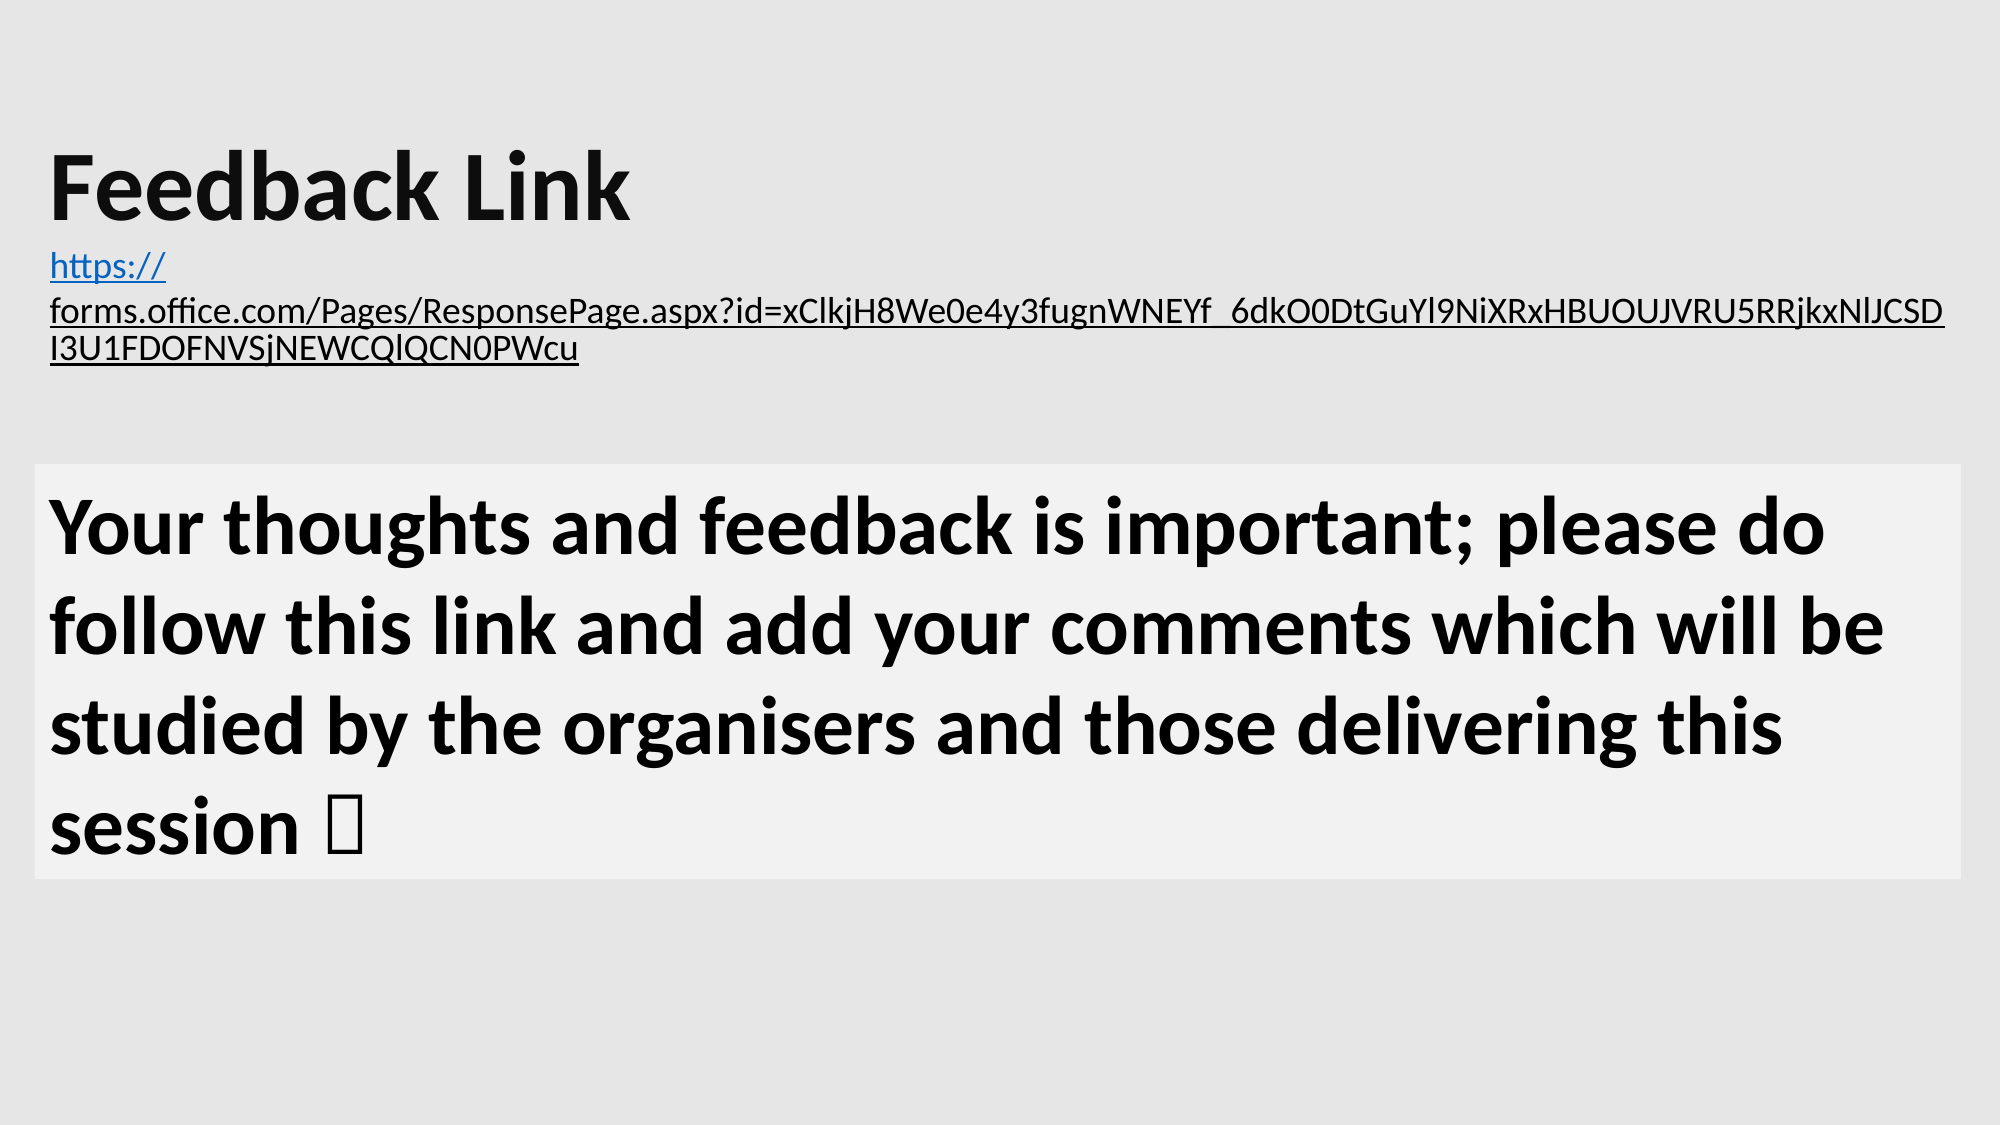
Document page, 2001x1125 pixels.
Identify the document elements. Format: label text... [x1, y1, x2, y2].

text_box Your thoughts and feedback is important; please do follow this link and add your comments which will be studied by the organisers and those delivering this session  [34, 464, 1961, 879]
text_box Feedback Link https://forms.office.com/Pages/ResponsePage.aspx?id=xClkjH8We0e4y3fugnWNEYf_6dkO0DtGuYl9NiXRxHBUOUJVRU5RRjkxNlJCSDI3U1FDOFNVSjNEWCQlQCN0PWcu [34, 113, 1961, 384]
